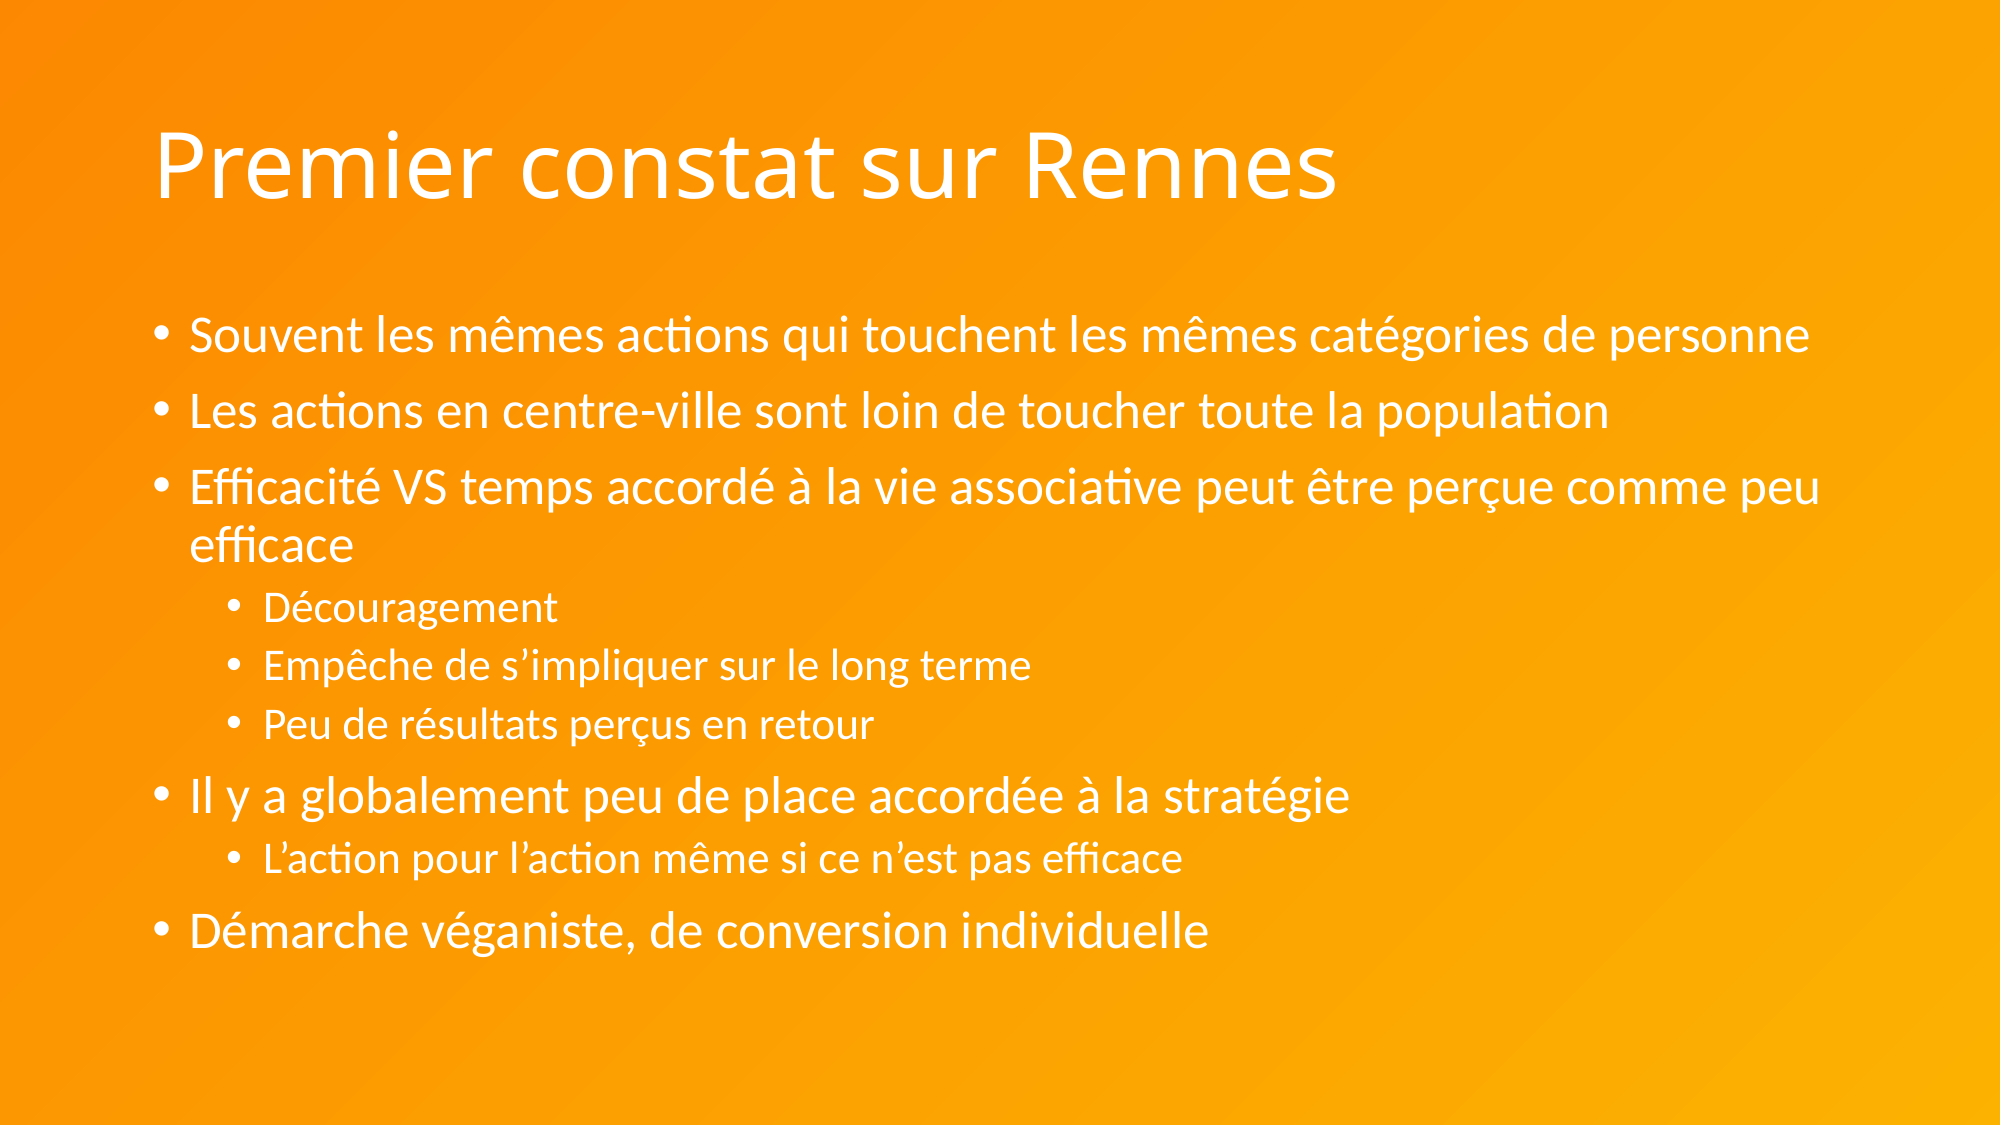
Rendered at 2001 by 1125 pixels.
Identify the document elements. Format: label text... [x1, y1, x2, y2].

title Premier constat sur Rennes [137, 59, 1863, 278]
list Souvent les mêmes actions qui touchent les mêmes catégories de personne Les actions en centre-ville sont loin de toucher toute la population Efficacité VS temps accordé à la vie associative peut être perçue comme peu efficace Découragement Empêche de s’impliquer sur le long terme Peu de résultats perçus en retour Il y a globalement peu de place accordée à la stratégie L’action pour l’action même si ce n’est pas efficace Démarche véganiste, de conversion individuelle [137, 299, 1863, 1014]
